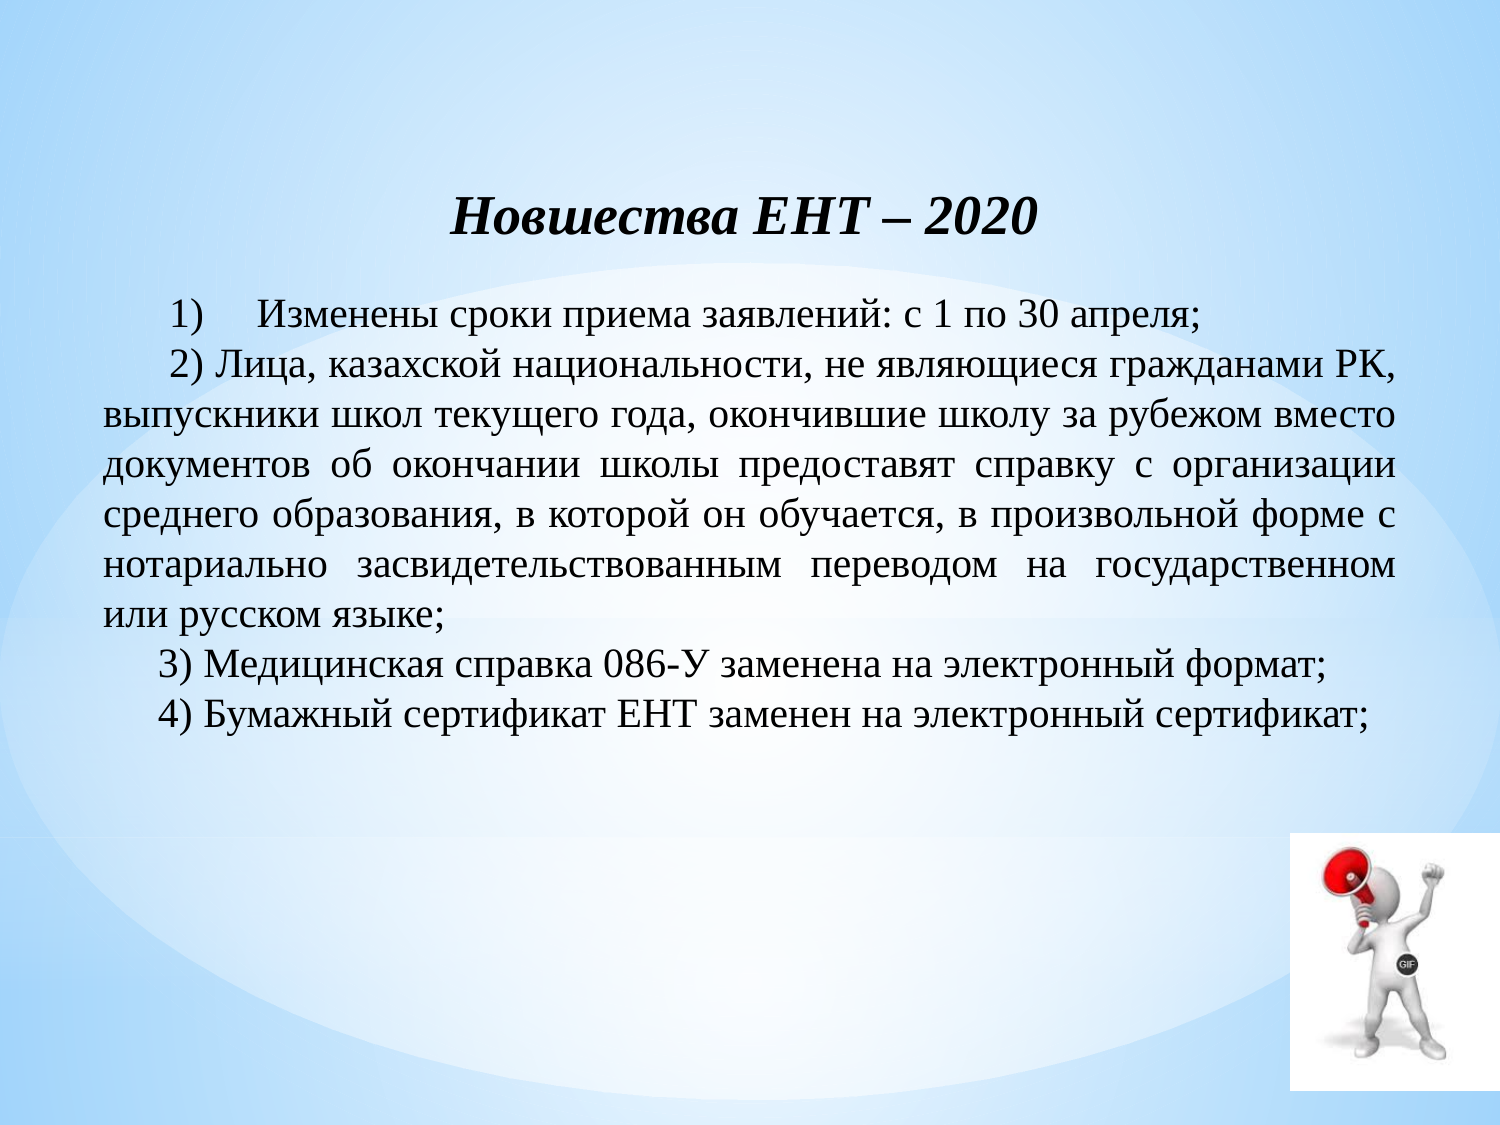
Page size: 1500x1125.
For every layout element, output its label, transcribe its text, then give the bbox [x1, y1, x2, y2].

text_box 1) Изменены сроки приема заявлений: с 1 по 30 апреля; 2) Лица, казахской национальности, не являющиеся гражданами РК, выпускники школ текущего года, окончившие школу за рубежом вместо документов об окончании школы предоставят справку с организации среднего образования, в которой он обучается, в произвольной форме с нотариально засвидетельствованным переводом на государственном или русском языке; 3) Медицинская справка 086-У заменена на электронный формат; 4) Бумажный сертификат ЕНТ заменен на электронный сертификат; [88, 248, 1412, 744]
text_box Новшества ЕНТ – 2020 [190, 159, 1313, 254]
picture [1290, 833, 1500, 1091]
